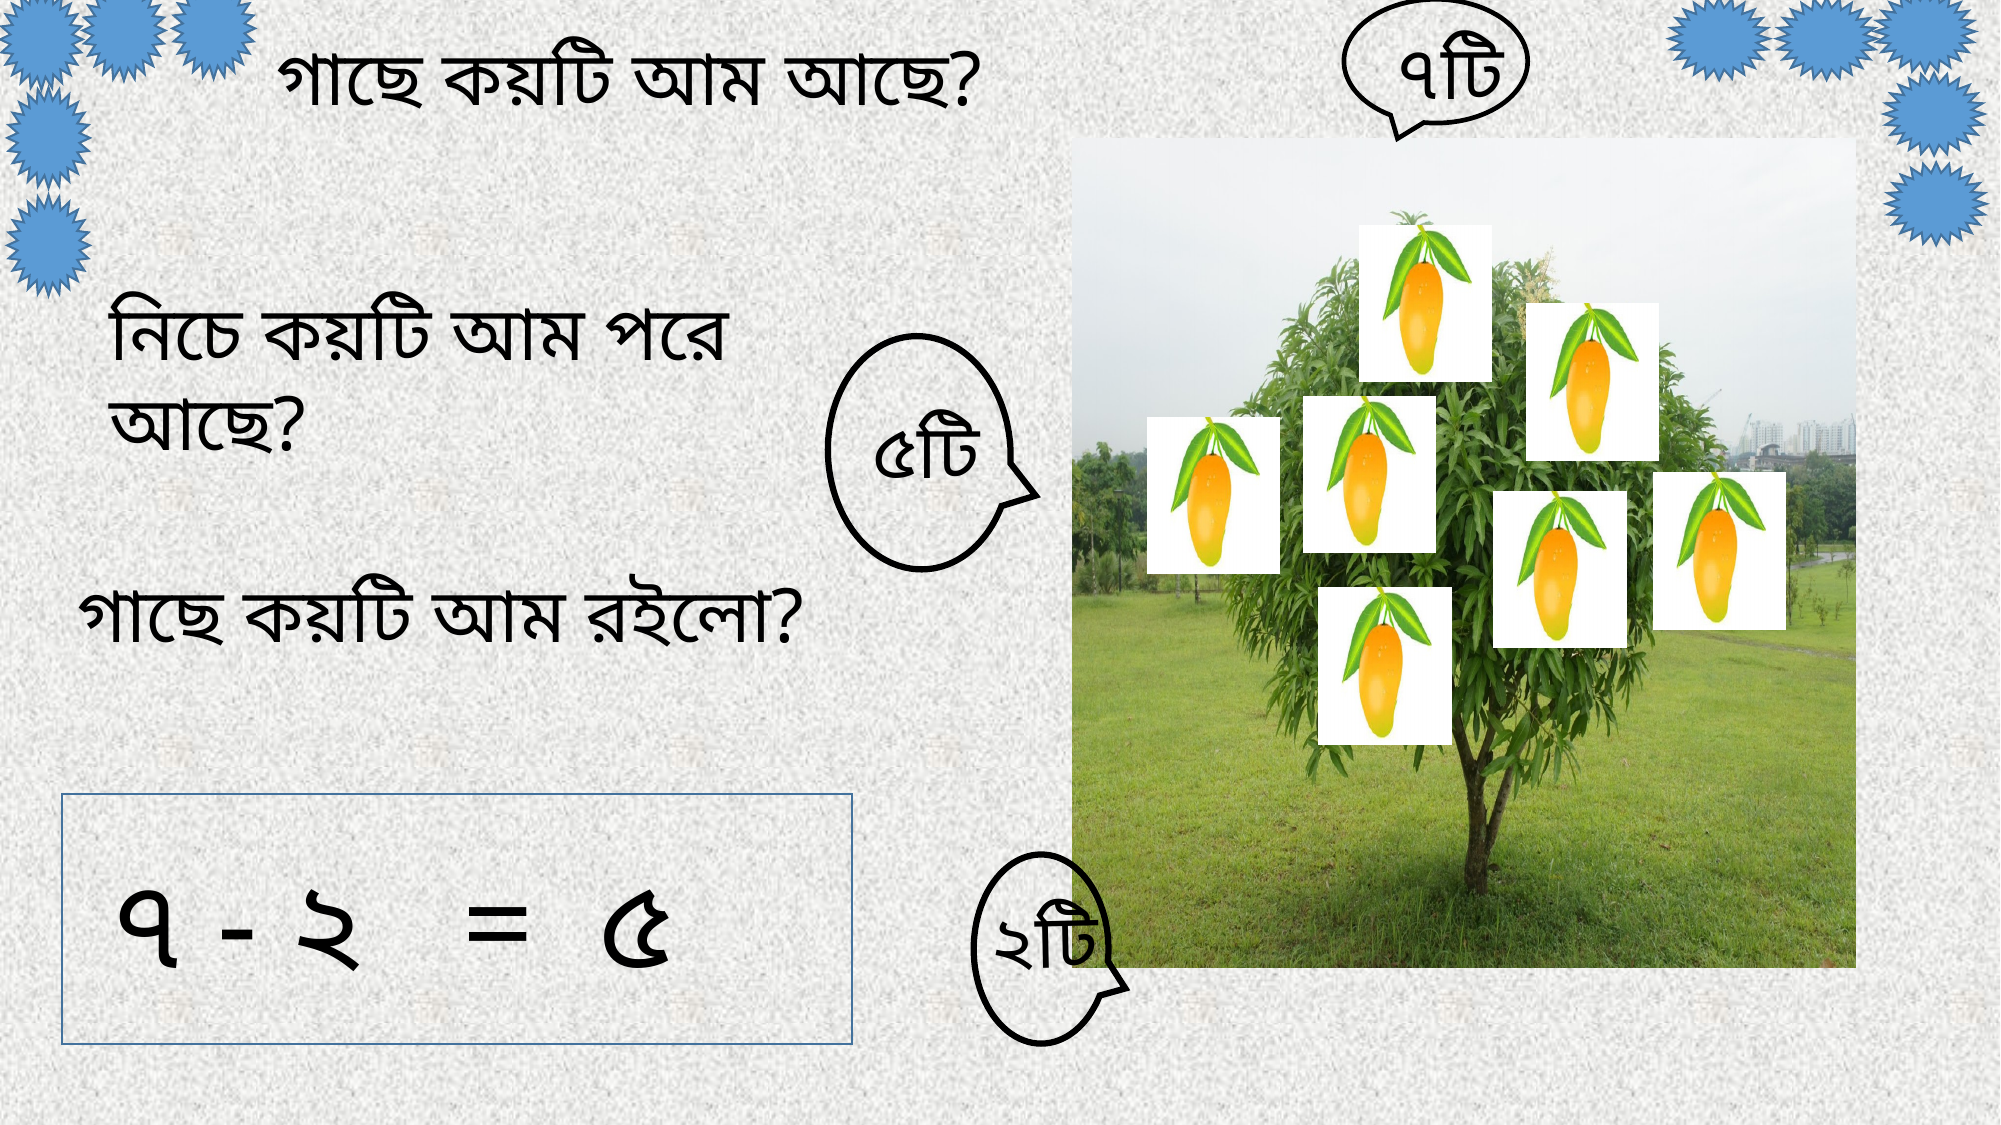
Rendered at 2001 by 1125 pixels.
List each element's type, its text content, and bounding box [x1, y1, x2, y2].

picture [0, 0, 20, 9]
picture [0, 0, 2001, 1125]
text_box গাছে কয়টি আম আছে? [287, 23, 1059, 129]
text_box ৭ - ২ = ৫ [61, 793, 853, 1045]
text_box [823, 340, 1057, 565]
text_box গাছে কয়টি আম রইলো? [62, 560, 860, 665]
picture [151, 0, 186, 9]
text_box নিচে কয়টি আম পরে আছে? [94, 277, 838, 473]
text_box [1343, 0, 1528, 124]
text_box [948, 879, 1139, 1019]
picture [62, 0, 96, 9]
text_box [1668, 0, 1987, 246]
picture [1396, 124, 1415, 134]
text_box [0, 9, 287, 265]
